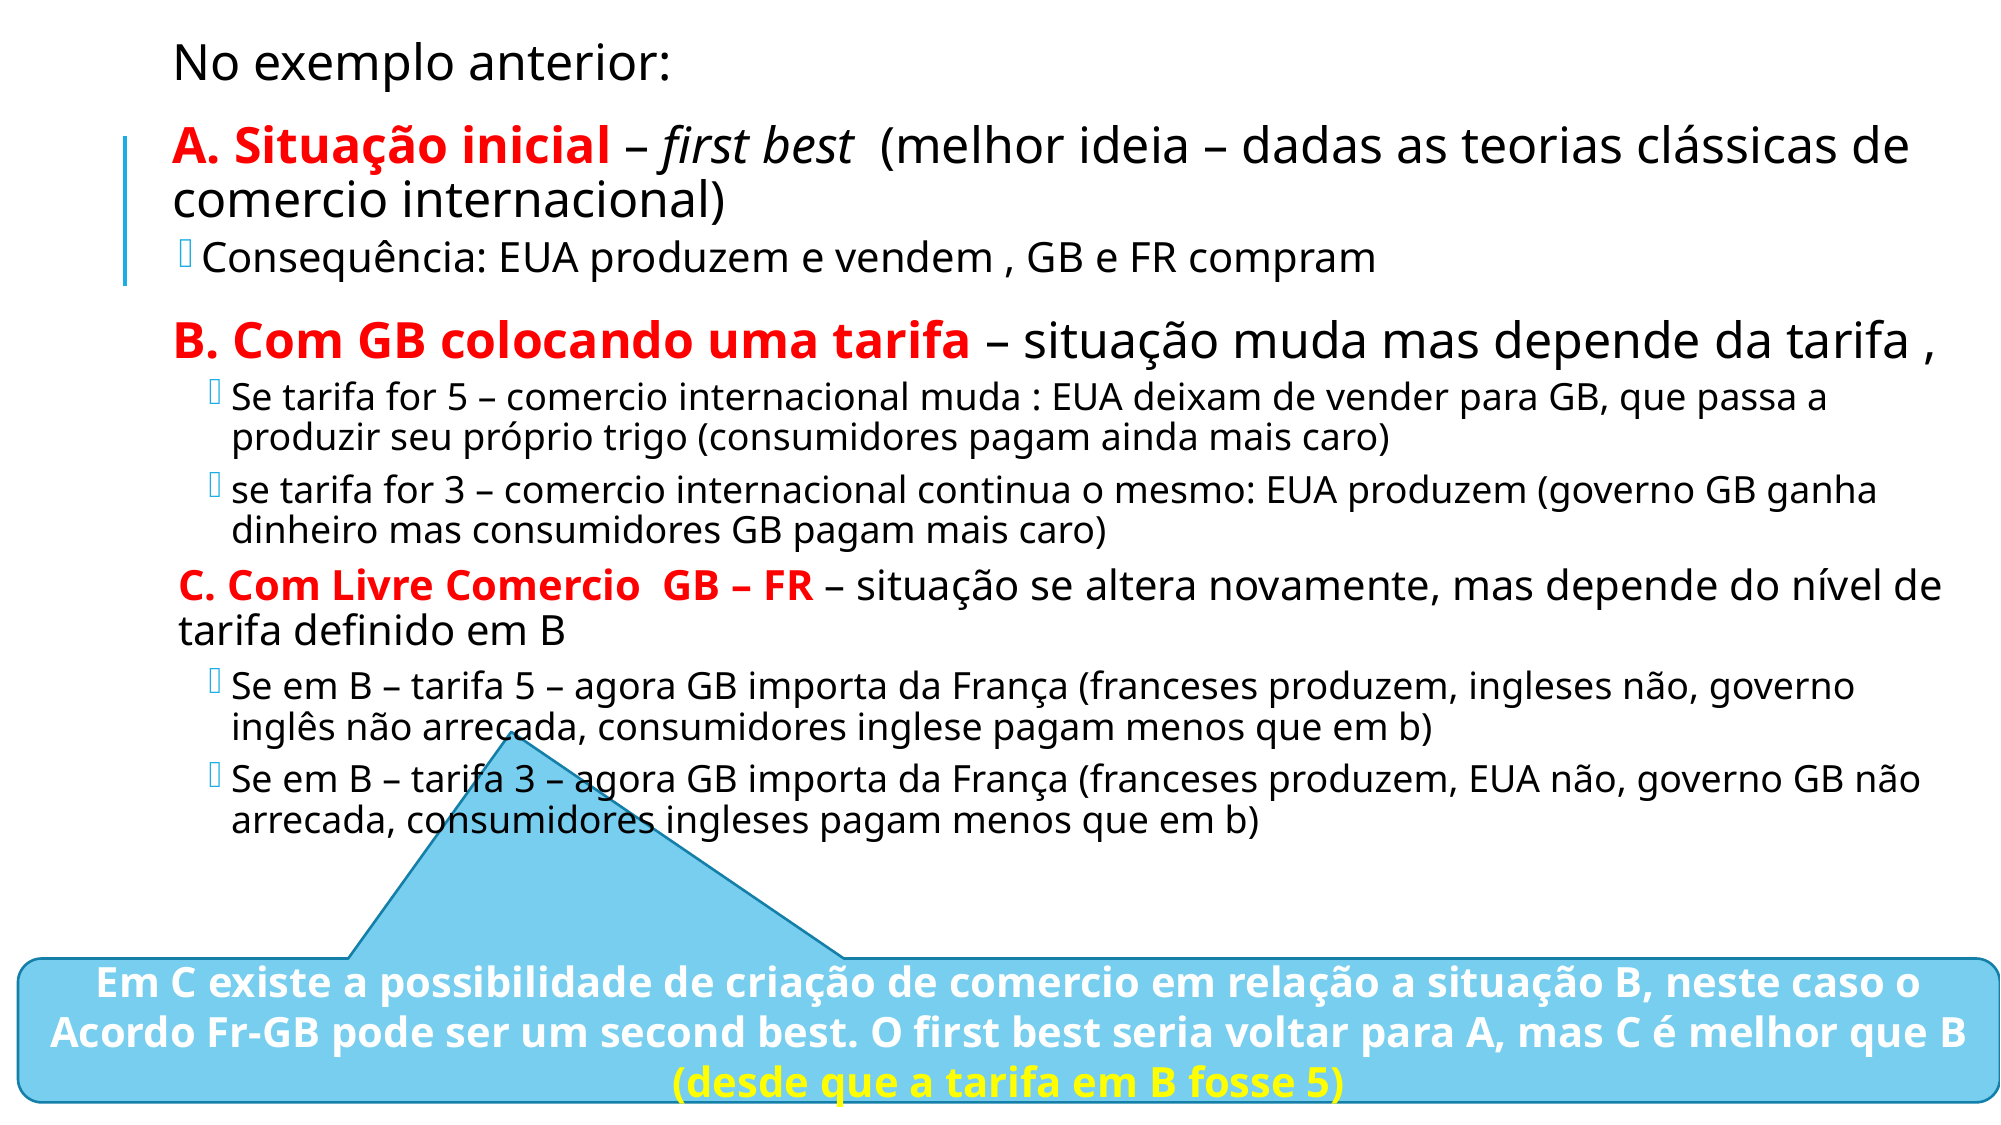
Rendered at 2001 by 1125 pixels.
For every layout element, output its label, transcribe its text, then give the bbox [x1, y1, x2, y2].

text_box Em C existe a possibilidade de criação de comercio em relação a situação B, neste caso o Acordo Fr-GB pode ser um second best. O first best seria voltar para A, mas C é melhor que B (desde que a tarifa em B fosse 5) [16, 957, 2000, 1104]
list No exemplo anterior: A. Situação inicial – first best (melhor ideia – dadas as teorias clássicas de comercio internacional) Consequência: EUA produzem e vendem , GB e FR compram B. Com GB colocando uma tarifa – situação muda mas depende da tarifa , Se tarifa for 5 – comercio internacional muda : EUA deixam de vender para GB, que passa a produzir seu próprio trigo (consumidores pagam ainda mais caro) se tarifa for 3 – comercio internacional continua o mesmo: EUA produzem (governo GB ganha dinheiro mas consumidores GB pagam mais caro) C. Com Livre Comercio GB – FR – situação se altera novamente, mas depende do nível de tarifa definido em B Se em B – tarifa 5 – agora GB importa da França (franceses produzem, ingleses não, governo inglês não arrecada, consumidores inglese pagam menos que em b) Se em B – tarifa 3 – agora GB importa da França (franceses produzem, EUA não, governo GB não arrecada, consumidores ingleses pagam menos que em b) [150, 29, 1952, 1077]
